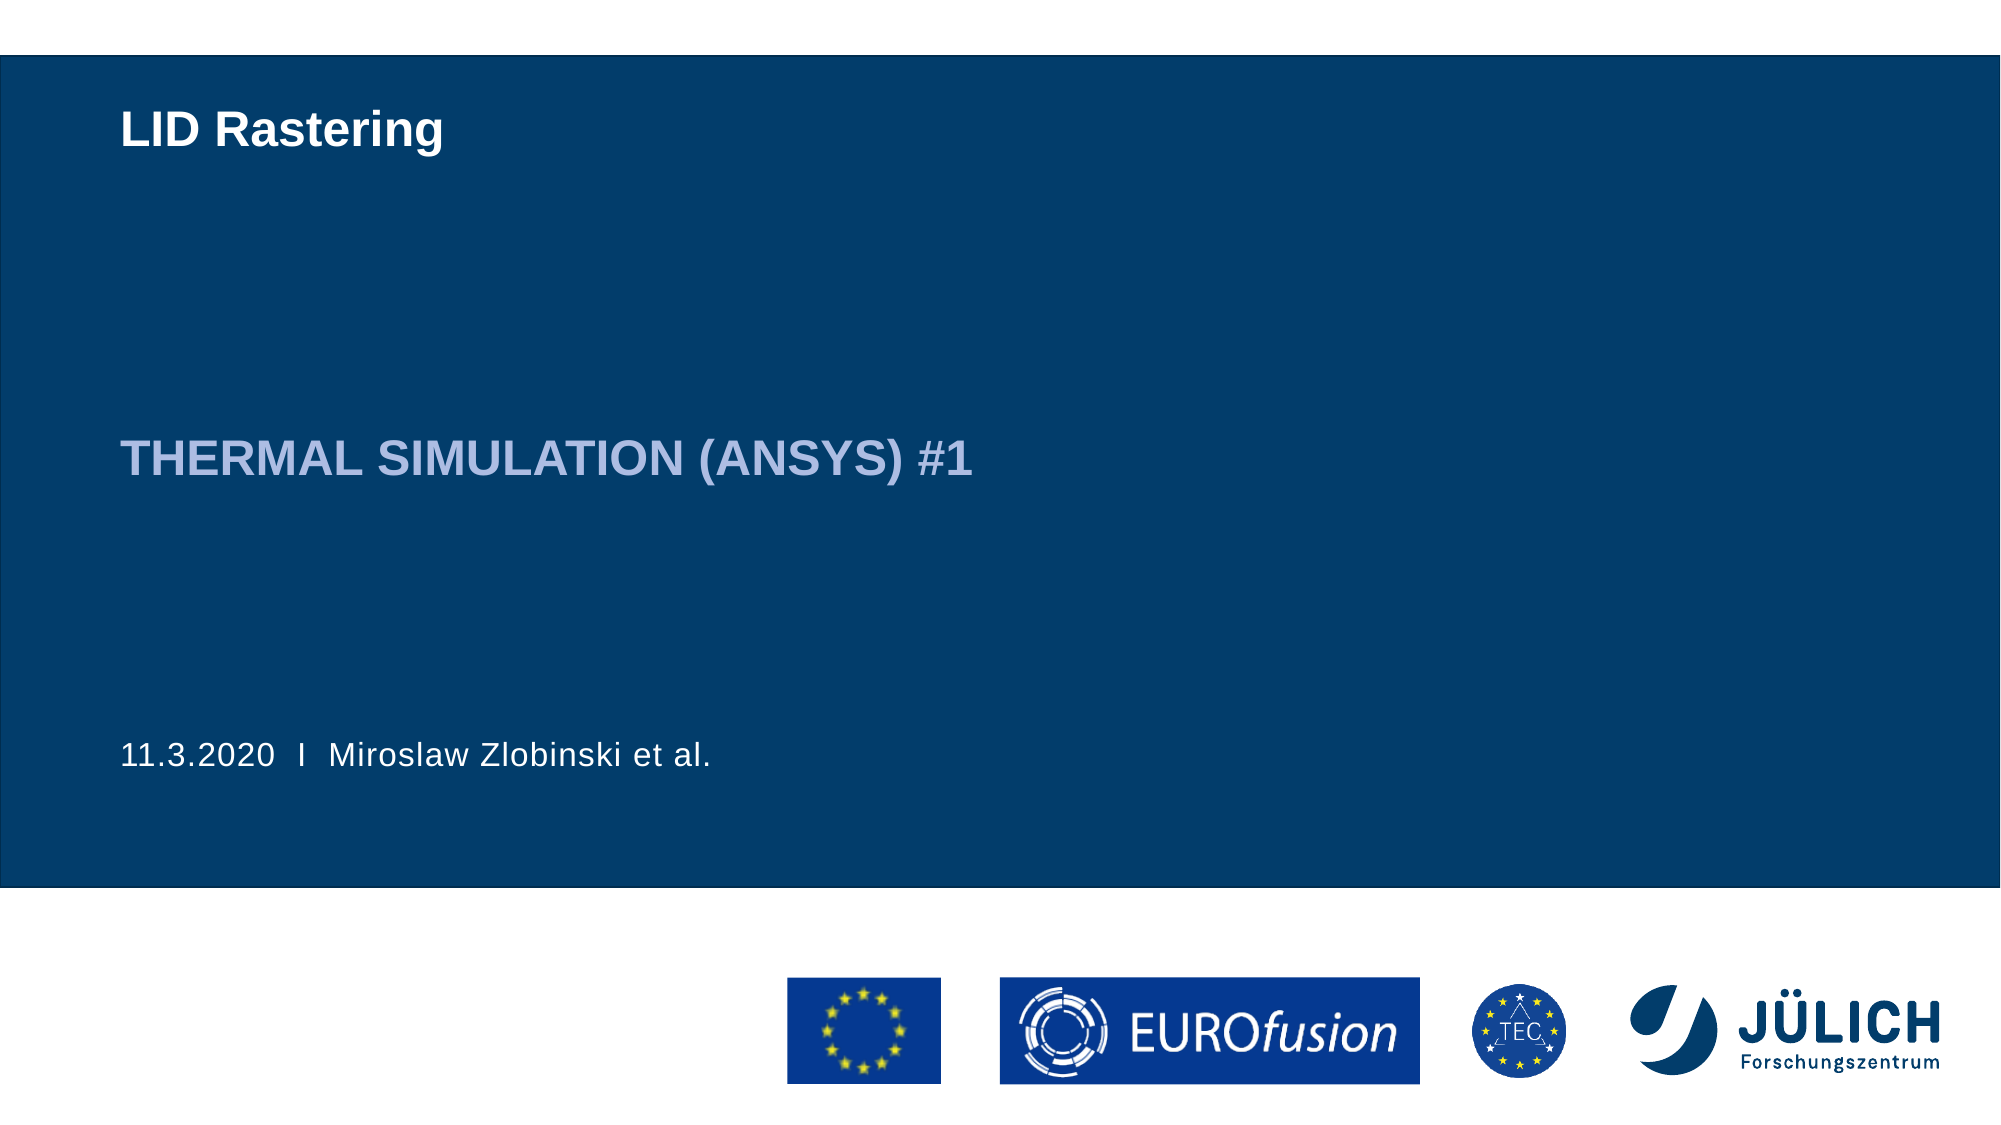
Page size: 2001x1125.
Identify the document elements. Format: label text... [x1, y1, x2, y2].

list Thermal simulation (ANSYS) #1 [120, 416, 1880, 693]
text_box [999, 967, 1420, 1094]
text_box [787, 977, 941, 1084]
subtitle 11.3.2020 I Miroslaw Zlobinski et al. [120, 727, 1880, 813]
picture [1472, 984, 1566, 1078]
title LID Rastering [120, 88, 1969, 398]
